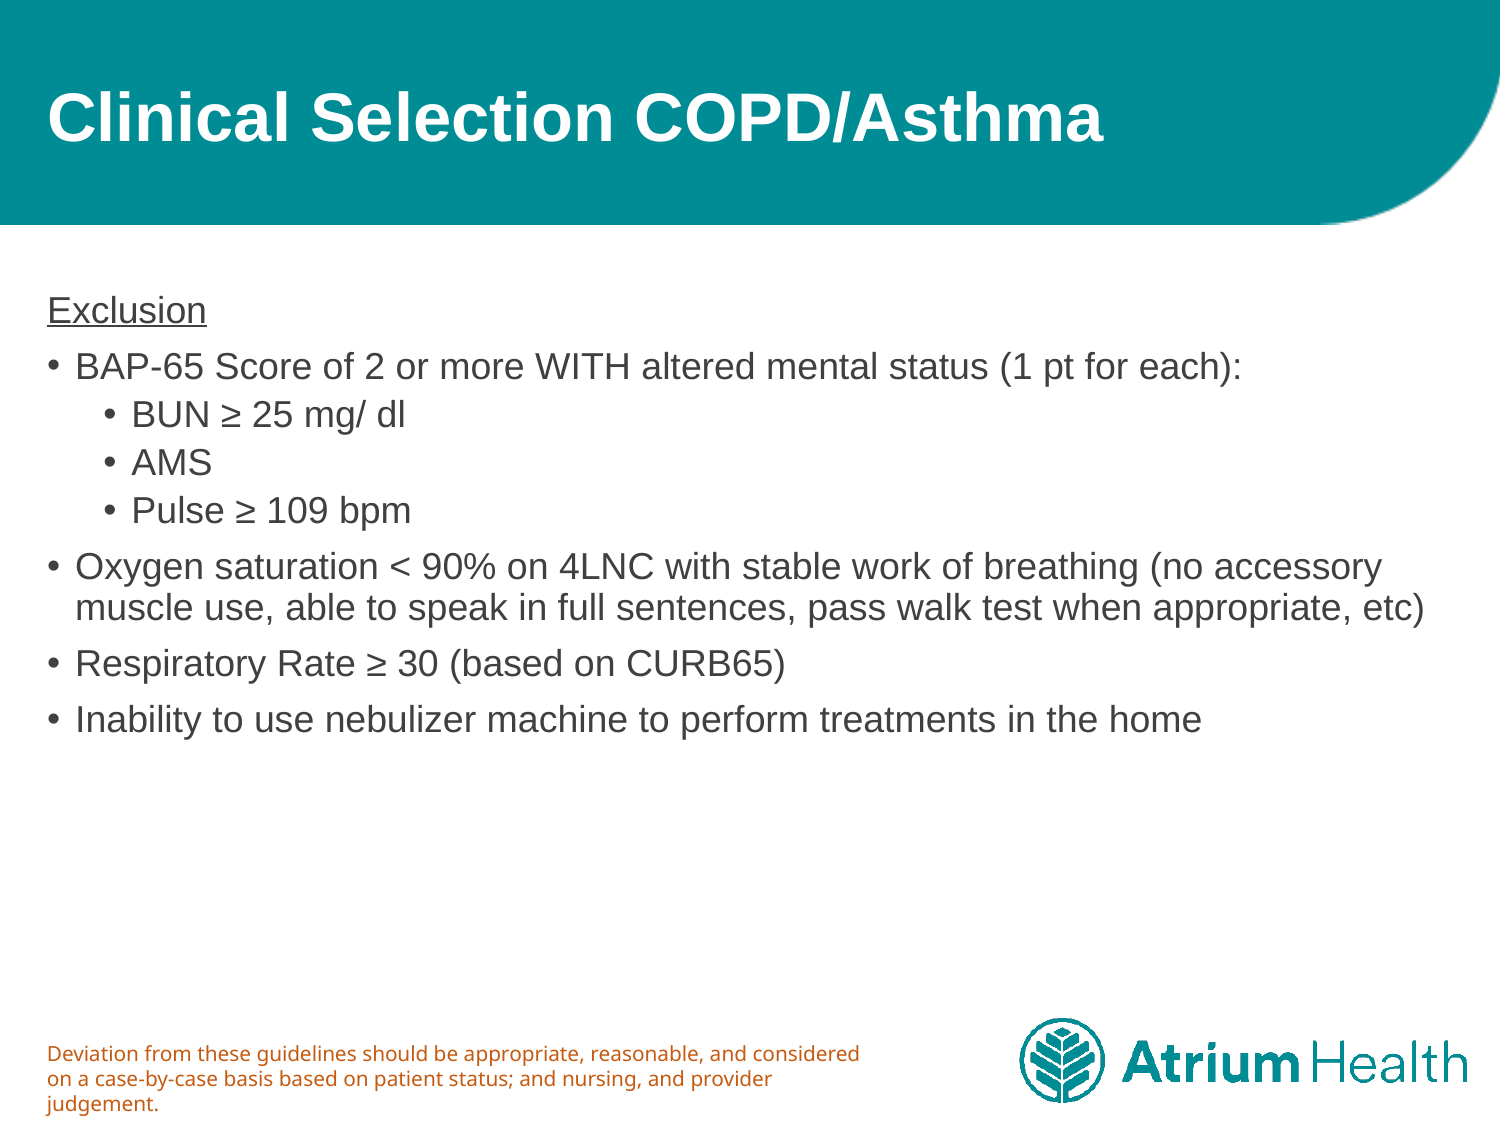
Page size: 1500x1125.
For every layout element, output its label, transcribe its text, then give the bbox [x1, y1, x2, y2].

picture [977, 975, 1500, 1125]
picture [0, 0, 1500, 225]
text_box Deviation from these guidelines should be appropriate, reasonable, and considered on a case-by-case basis based on patient status; and nursing, and provider judgement. [32, 1033, 886, 1124]
list Exclusion BAP-65 Score of 2 or more WITH altered mental status (1 pt for each): BUN ≥ 25 mg/ dl AMS Pulse ≥ 109 bpm Oxygen saturation < 90% on 4LNC with stable work of breathing (no accessory muscle use, able to speak in full sentences, pass walk test when appropriate, etc) Respiratory Rate ≥ 30 (based on CURB65) Inability to use nebulizer machine to perform treatments in the home [32, 283, 1474, 694]
title Clinical Selection COPD/Asthma [32, 10, 1474, 228]
